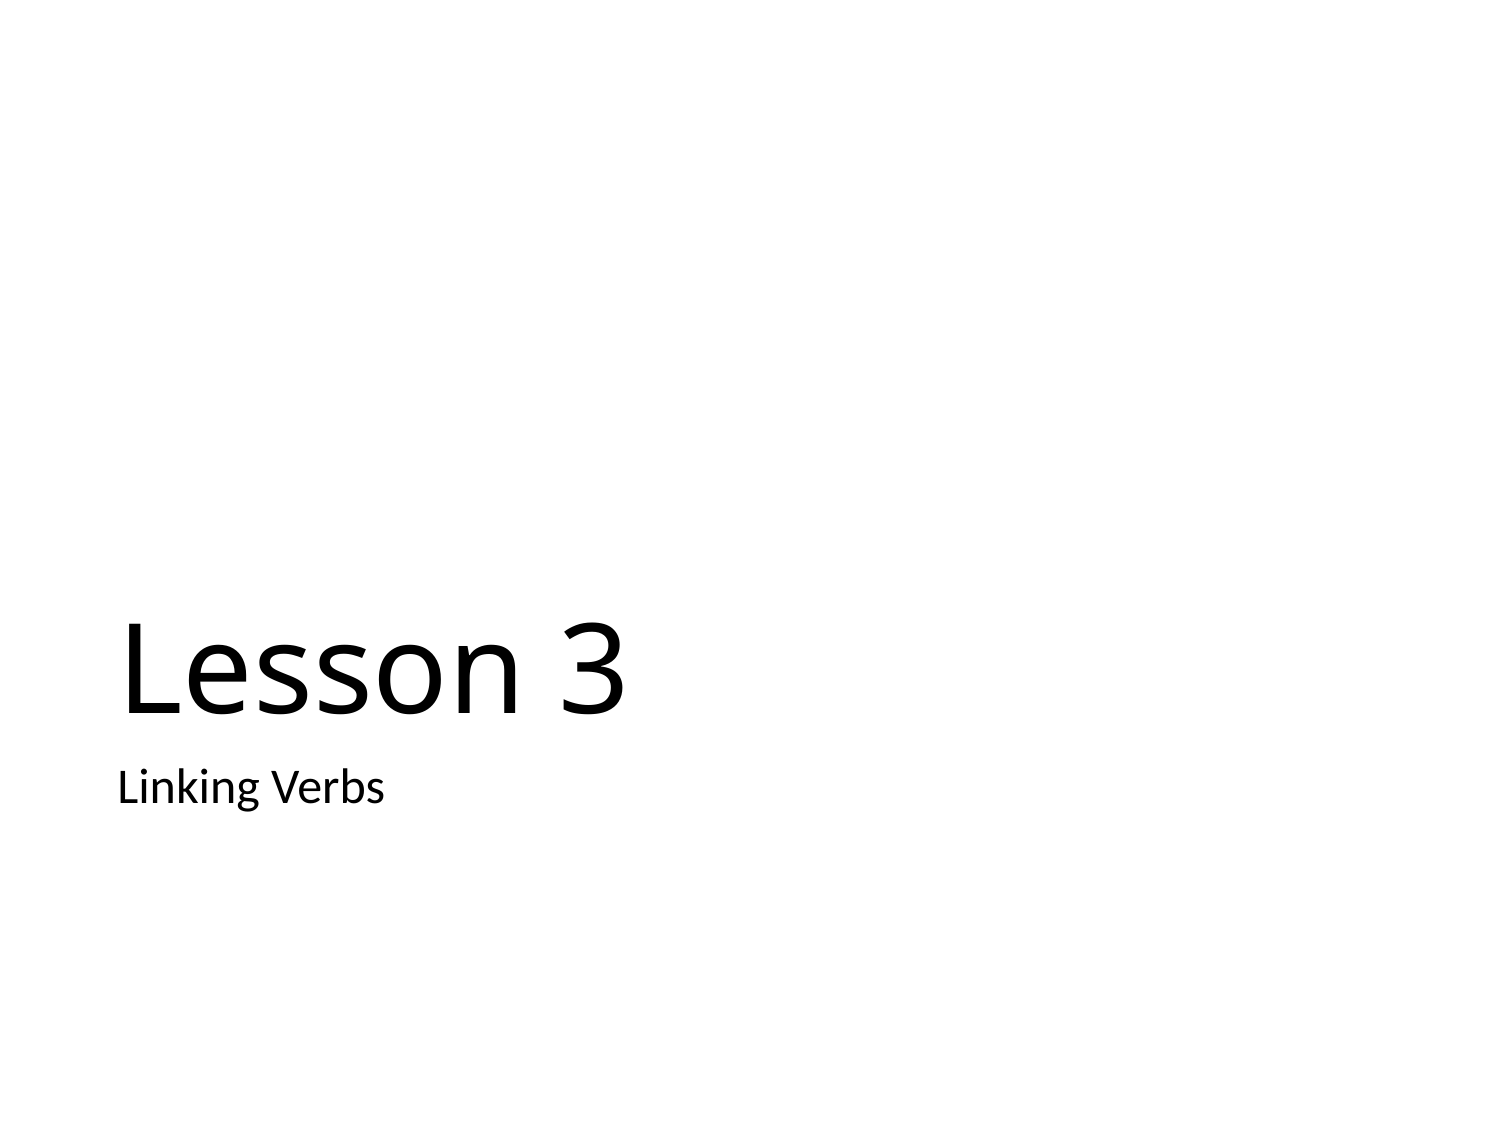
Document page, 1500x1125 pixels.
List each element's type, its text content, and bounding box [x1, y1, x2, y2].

list Linking Verbs [102, 752, 1397, 999]
title Lesson 3 [102, 280, 1397, 749]
